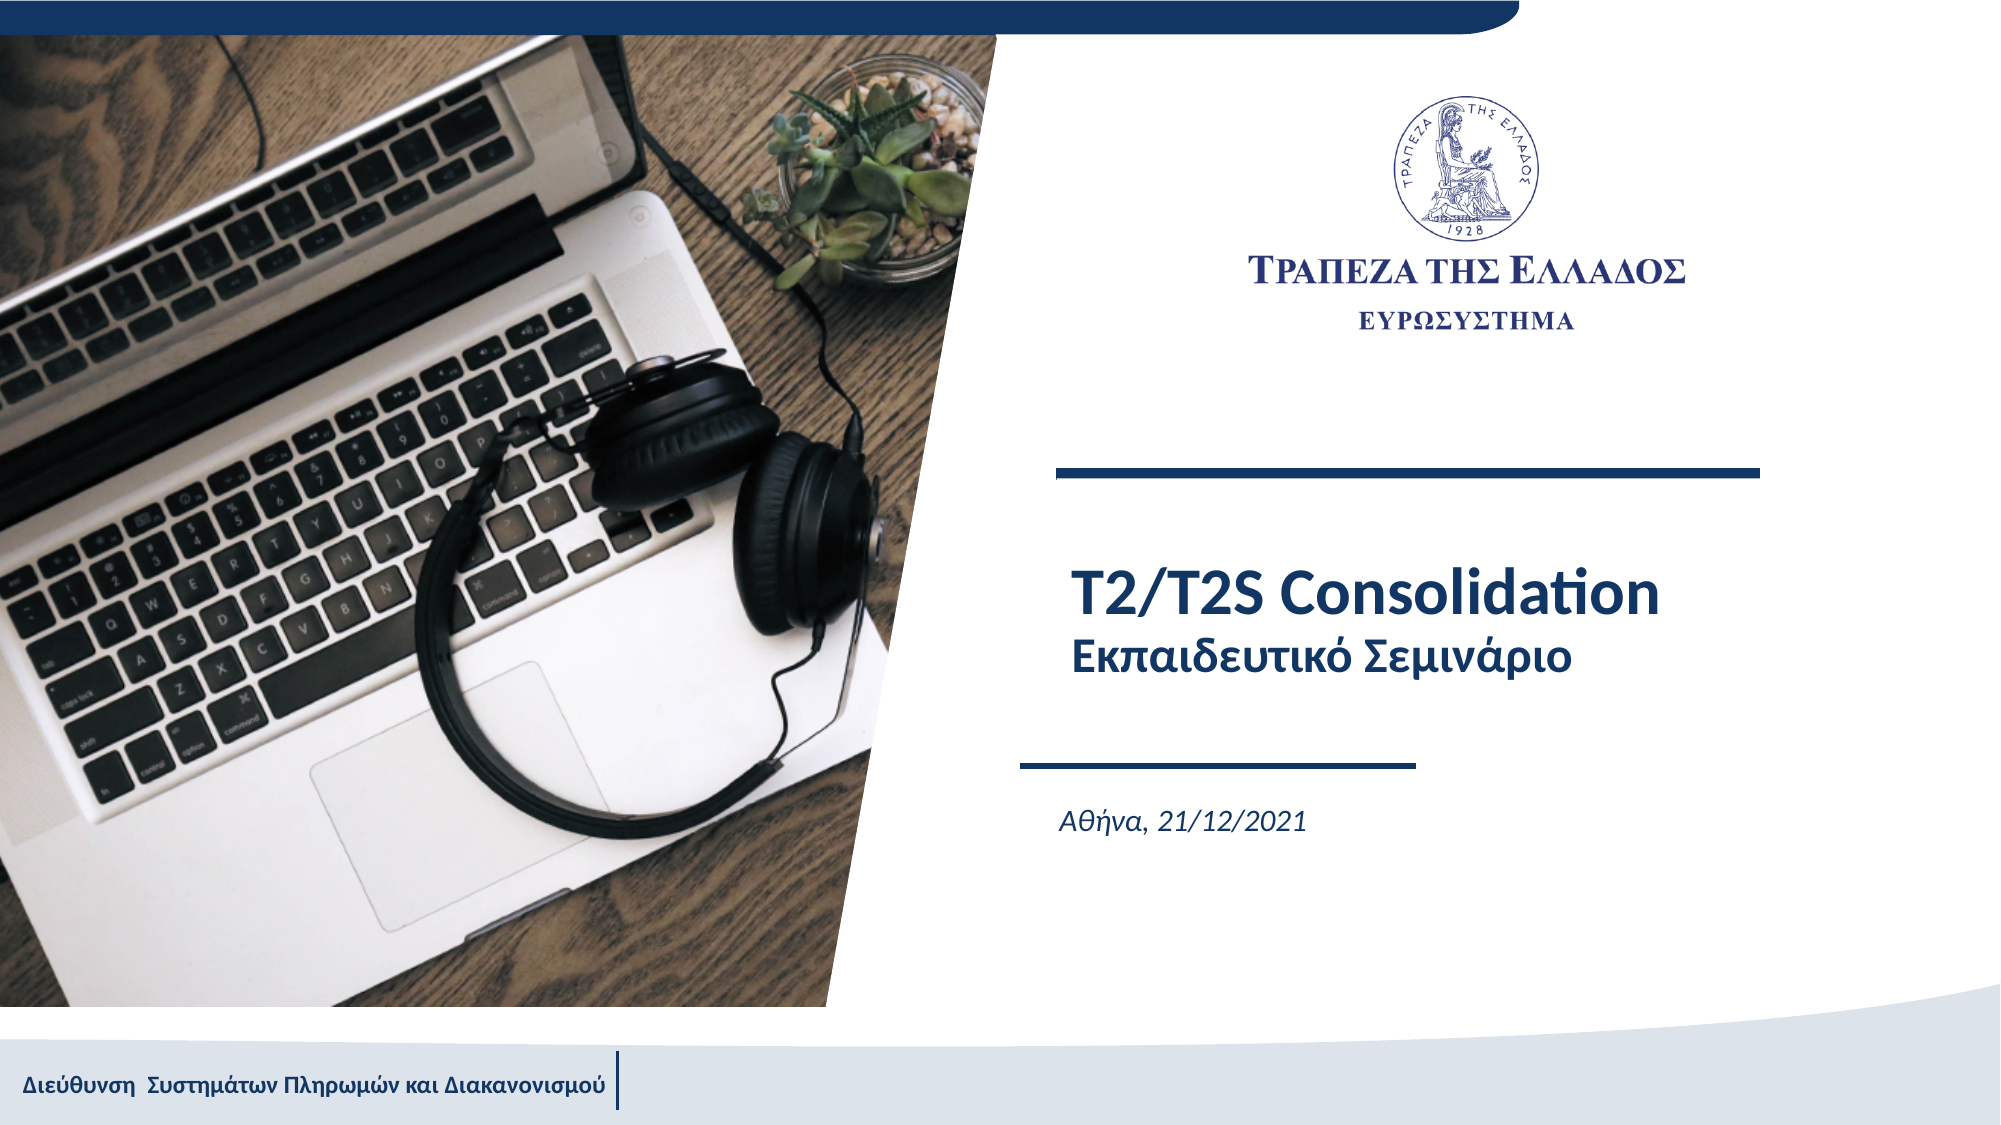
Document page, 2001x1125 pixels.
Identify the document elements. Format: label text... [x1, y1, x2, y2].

picture [1236, 89, 1697, 338]
title T2/T2S Consolidation Εκπαιδευτικό Σεμινάριο [1056, 478, 1933, 762]
picture [0, 36, 996, 1007]
footer Διεύθυνση Συστημάτων Πληρωμών και Διακανονισμού [8, 1049, 1867, 1117]
list Αθήνα, 21/12/2021 [1044, 792, 1859, 854]
